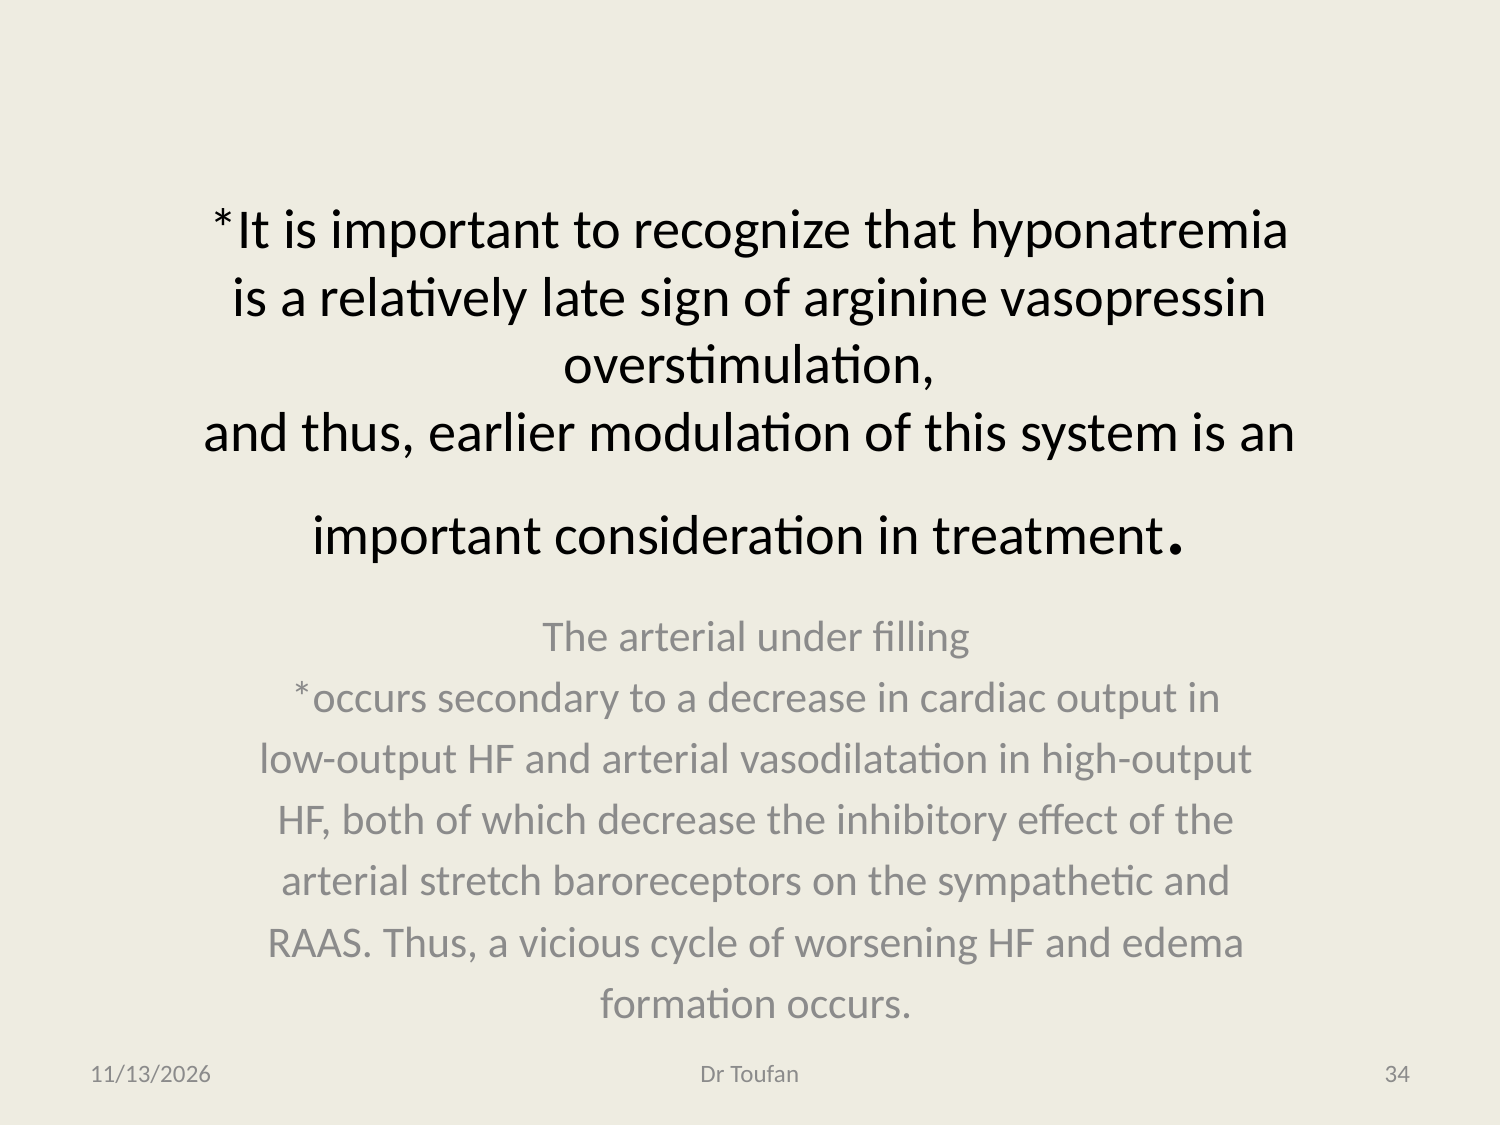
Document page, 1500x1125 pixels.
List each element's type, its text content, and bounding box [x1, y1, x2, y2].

subtitle The arterial under filling *occurs secondary to a decrease in cardiac output in low-output HF and arterial vasodilatation in high-output HF, both of which decrease the inhibitory effect of the arterial stretch baroreceptors on the sympathetic and RAAS. Thus, a vicious cycle of worsening HF and edema formation occurs. [125, 600, 1388, 1038]
title *It is important to recognize that hyponatremia is a relatively late sign of arginine vasopressin overstimulation, and thus, earlier modulation of this system is an important consideration in treatment. [112, 174, 1388, 591]
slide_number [75, 1042, 425, 1103]
slide_number 34 [1074, 1042, 1425, 1103]
footer Dr Toufan [512, 1042, 988, 1103]
